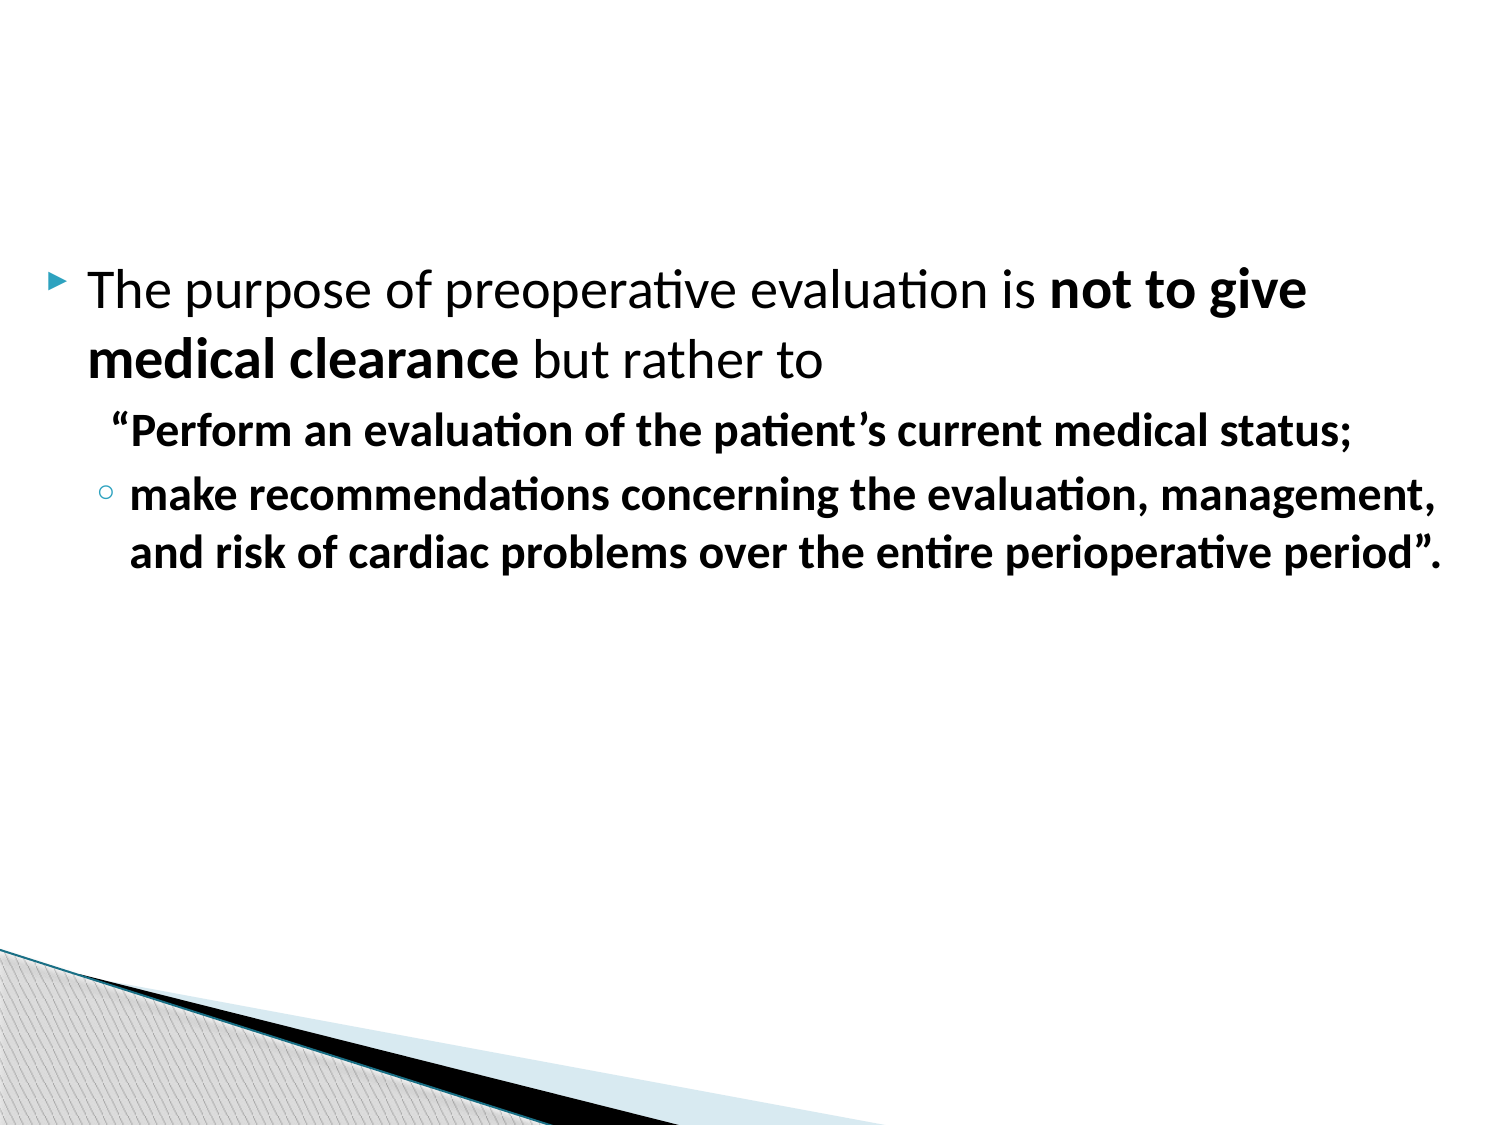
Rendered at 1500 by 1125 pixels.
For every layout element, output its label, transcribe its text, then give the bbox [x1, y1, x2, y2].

list The purpose of preoperative evaluation is not to give medical clearance but rather to “Perform an evaluation of the patient’s current medical status; make recommendations concerning the evaluation, management, and risk of cardiac problems over the entire perioperative period”. [12, 243, 1475, 986]
